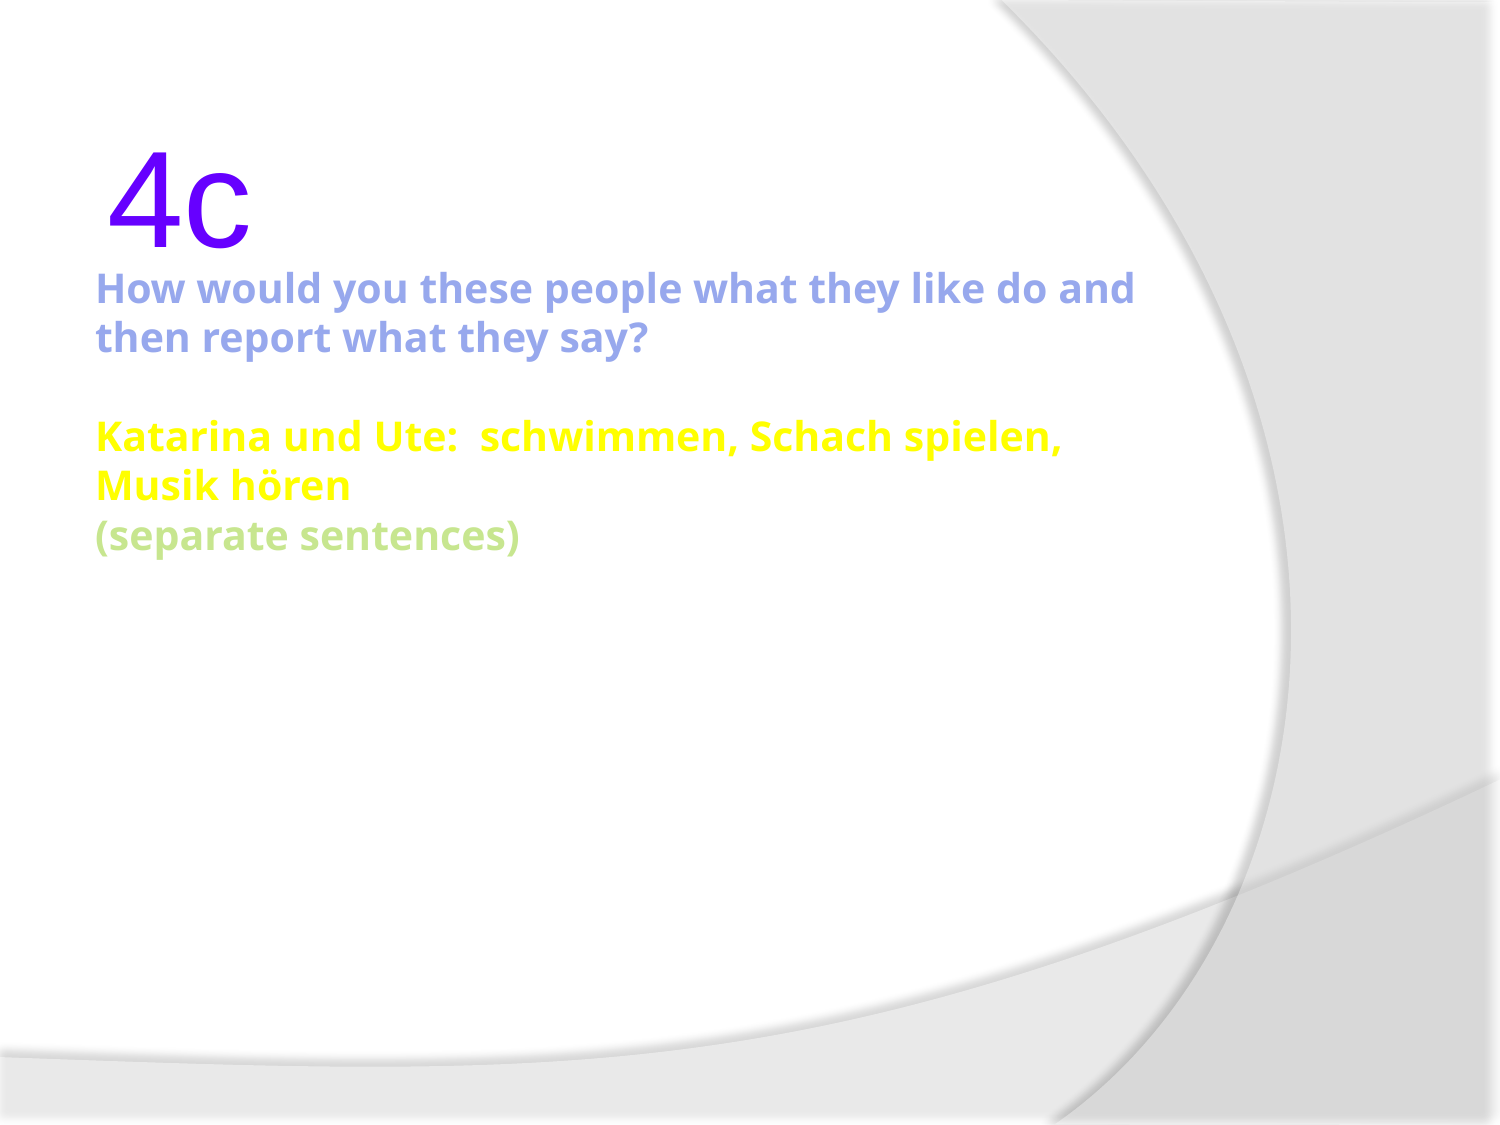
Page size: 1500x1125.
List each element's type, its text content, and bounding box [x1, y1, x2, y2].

list 4c [99, 99, 1188, 275]
title How would you these people what they like do and then report what they say? Katarina und Ute: schwimmen, Schach spielen, Musik hören (separate sentences) [87, 262, 1175, 563]
